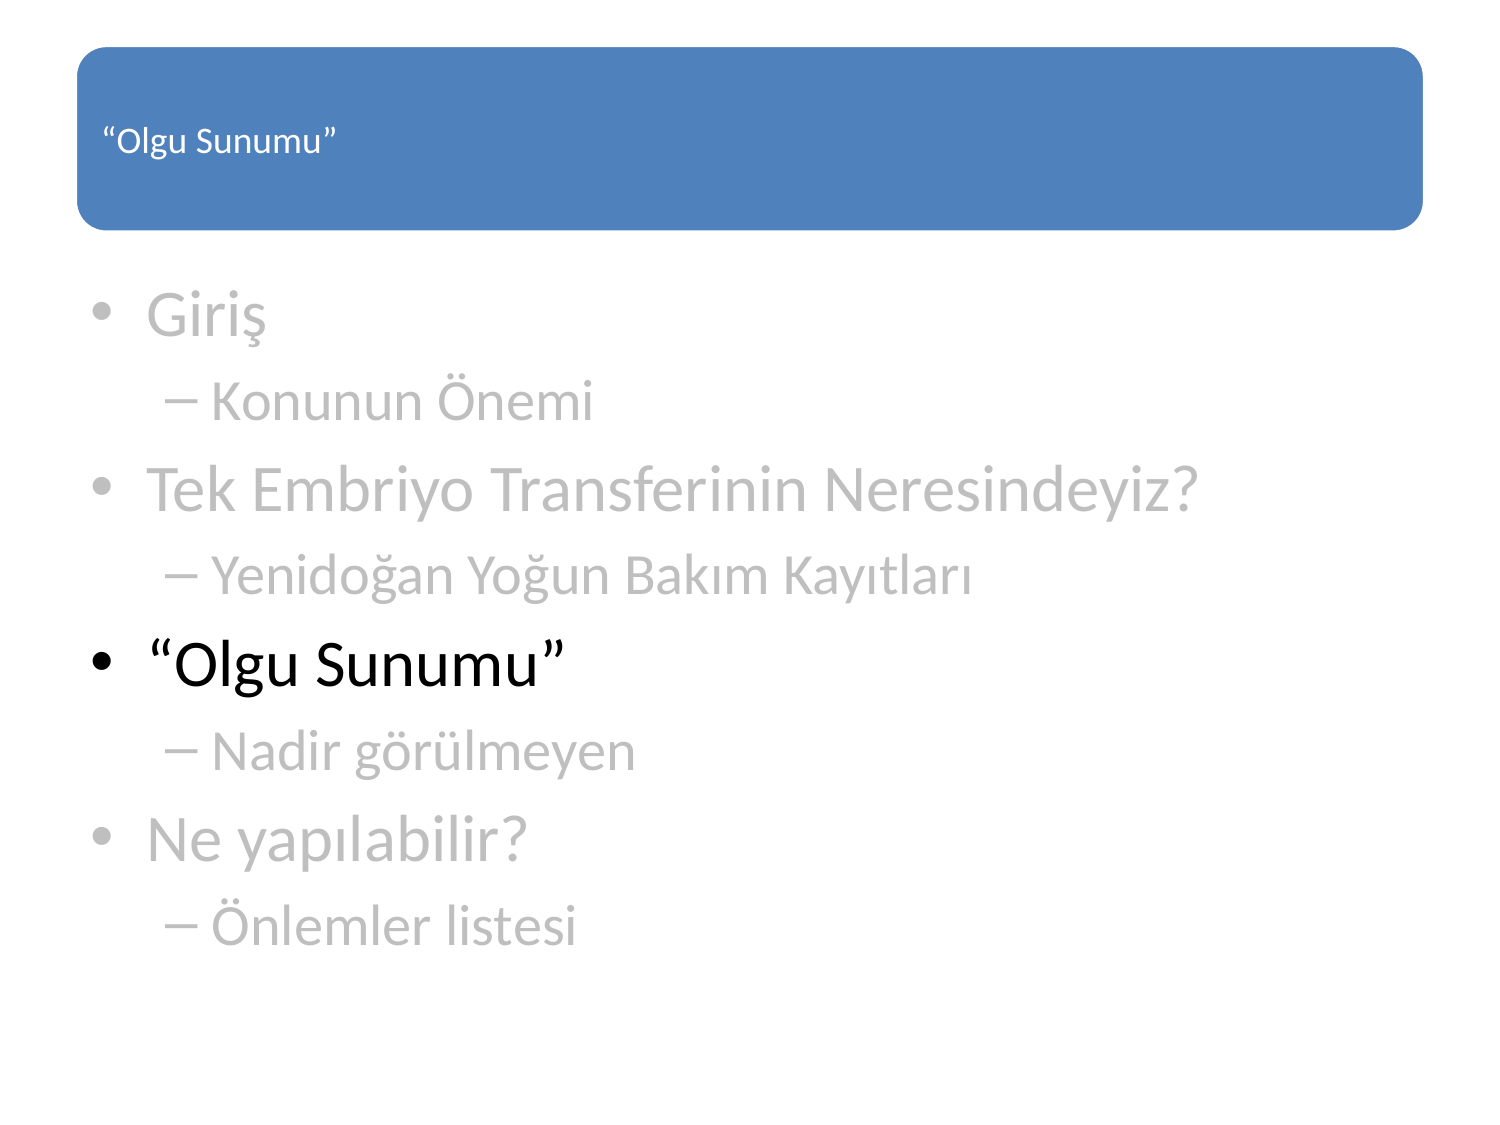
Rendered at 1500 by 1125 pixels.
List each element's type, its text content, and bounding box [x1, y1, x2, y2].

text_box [74, 44, 1426, 233]
list Giriş Konunun Önemi Tek Embriyo Transferinin Neresindeyiz? Yenidoğan Yoğun Bakım Kayıtları “Olgu Sunumu” Nadir görülmeyen Ne yapılabilir? Önlemler listesi [75, 262, 1425, 1005]
